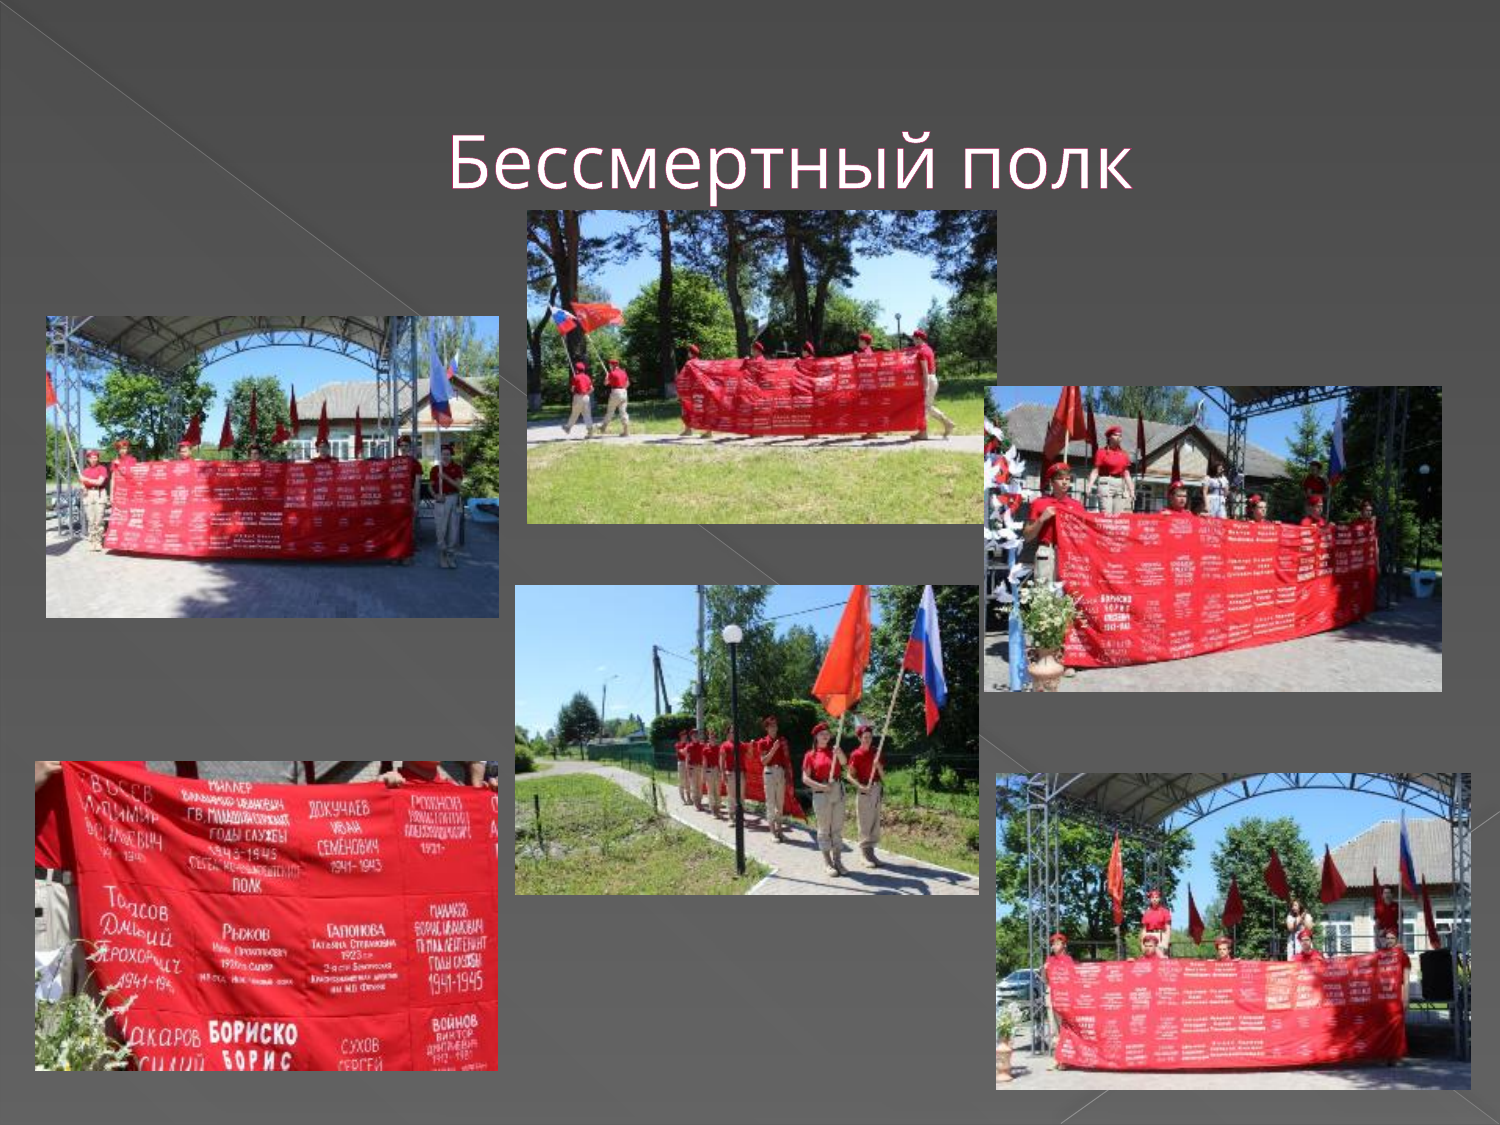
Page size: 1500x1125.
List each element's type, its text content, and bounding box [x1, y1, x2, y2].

picture [515, 585, 979, 895]
picture [34, 761, 499, 1071]
picture [995, 773, 1471, 1091]
title Бессмертный полк [75, 43, 1425, 274]
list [46, 316, 499, 618]
picture [527, 210, 1442, 692]
